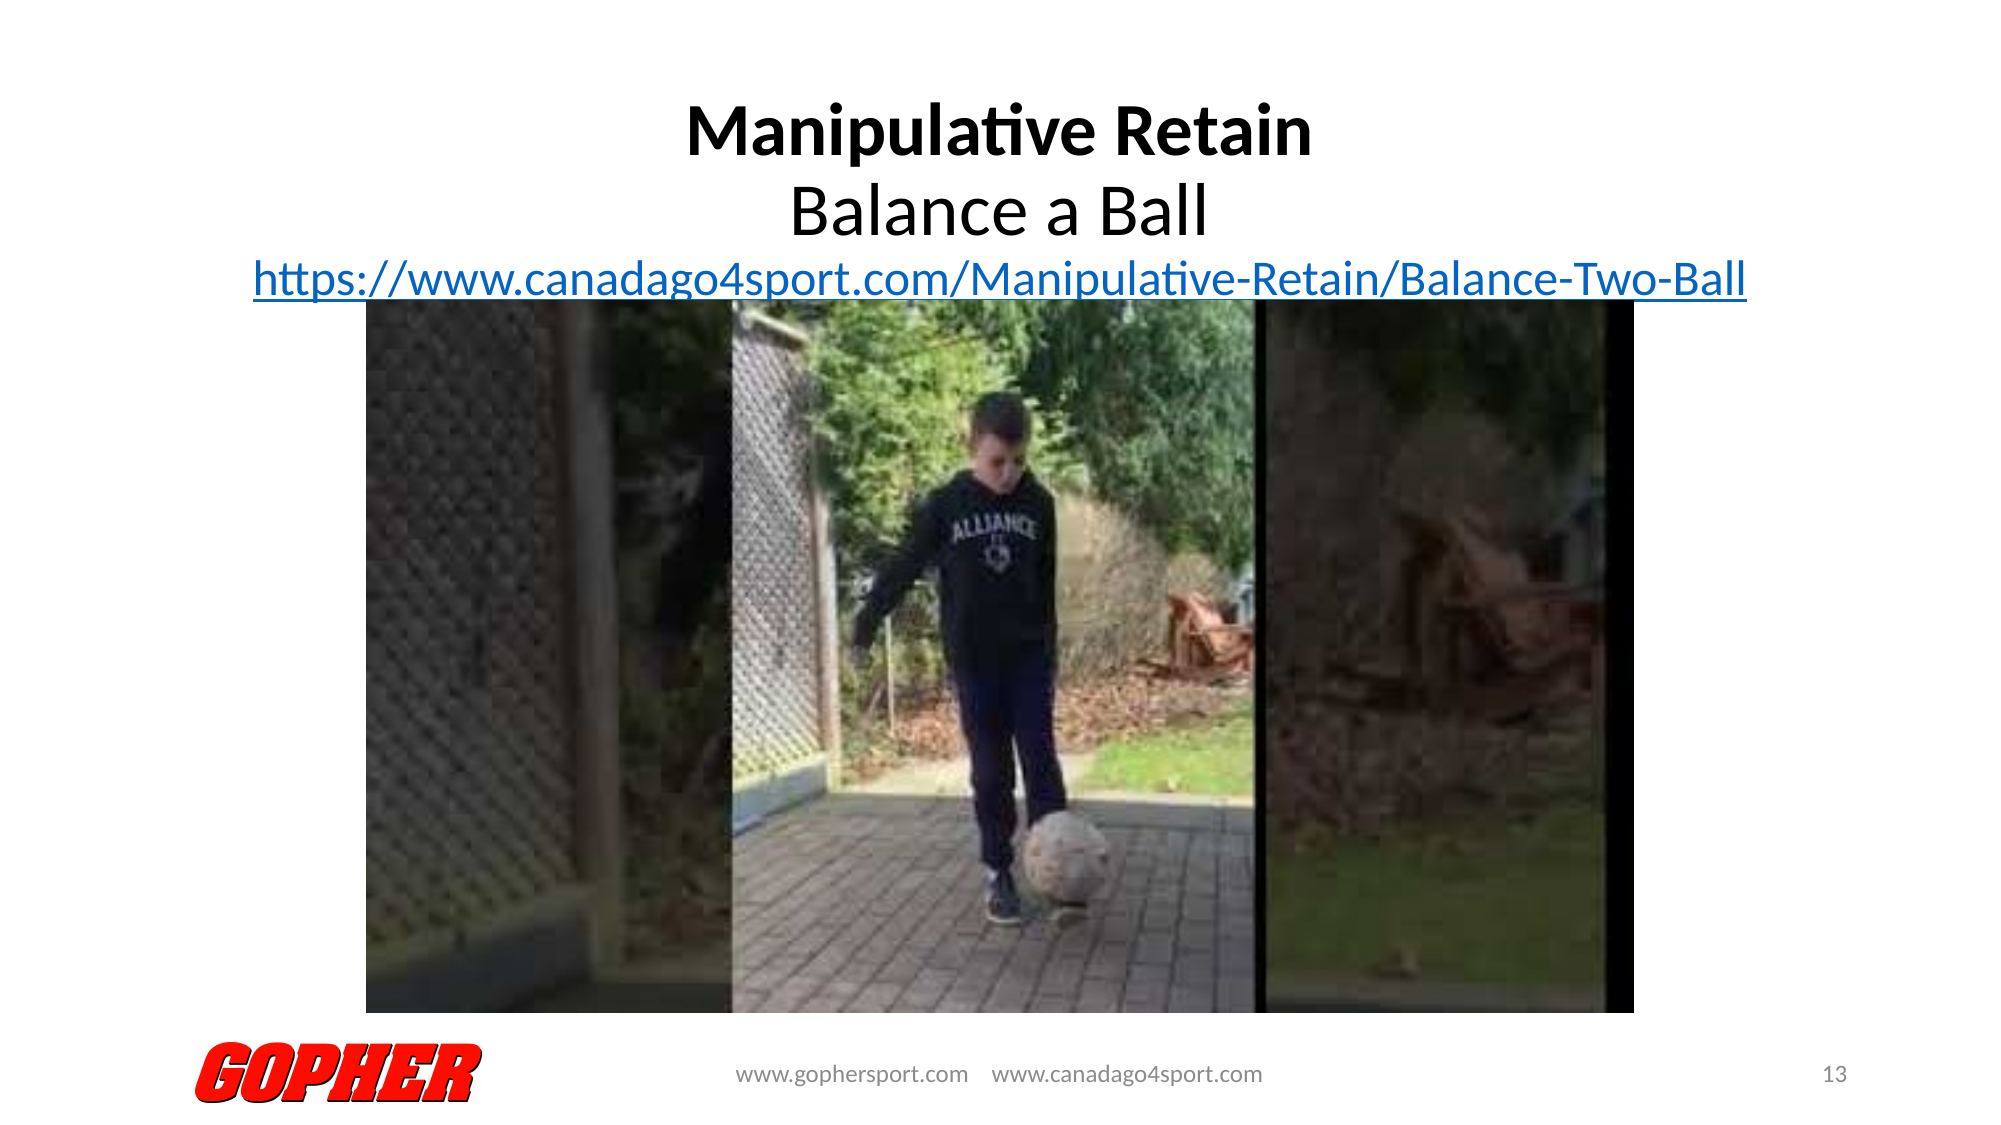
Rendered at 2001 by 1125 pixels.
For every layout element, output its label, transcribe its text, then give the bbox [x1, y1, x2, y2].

footer www.gophersport.com www.canadago4sport.com [662, 1042, 1338, 1103]
picture [195, 1042, 482, 1103]
slide_number 13 [1412, 1042, 1863, 1103]
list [365, 299, 1635, 1014]
title Manipulative Retain Balance a Ball https://www.canadago4sport.com/Manipulative-Retain/Balance-Two-Ball [137, 59, 1863, 417]
